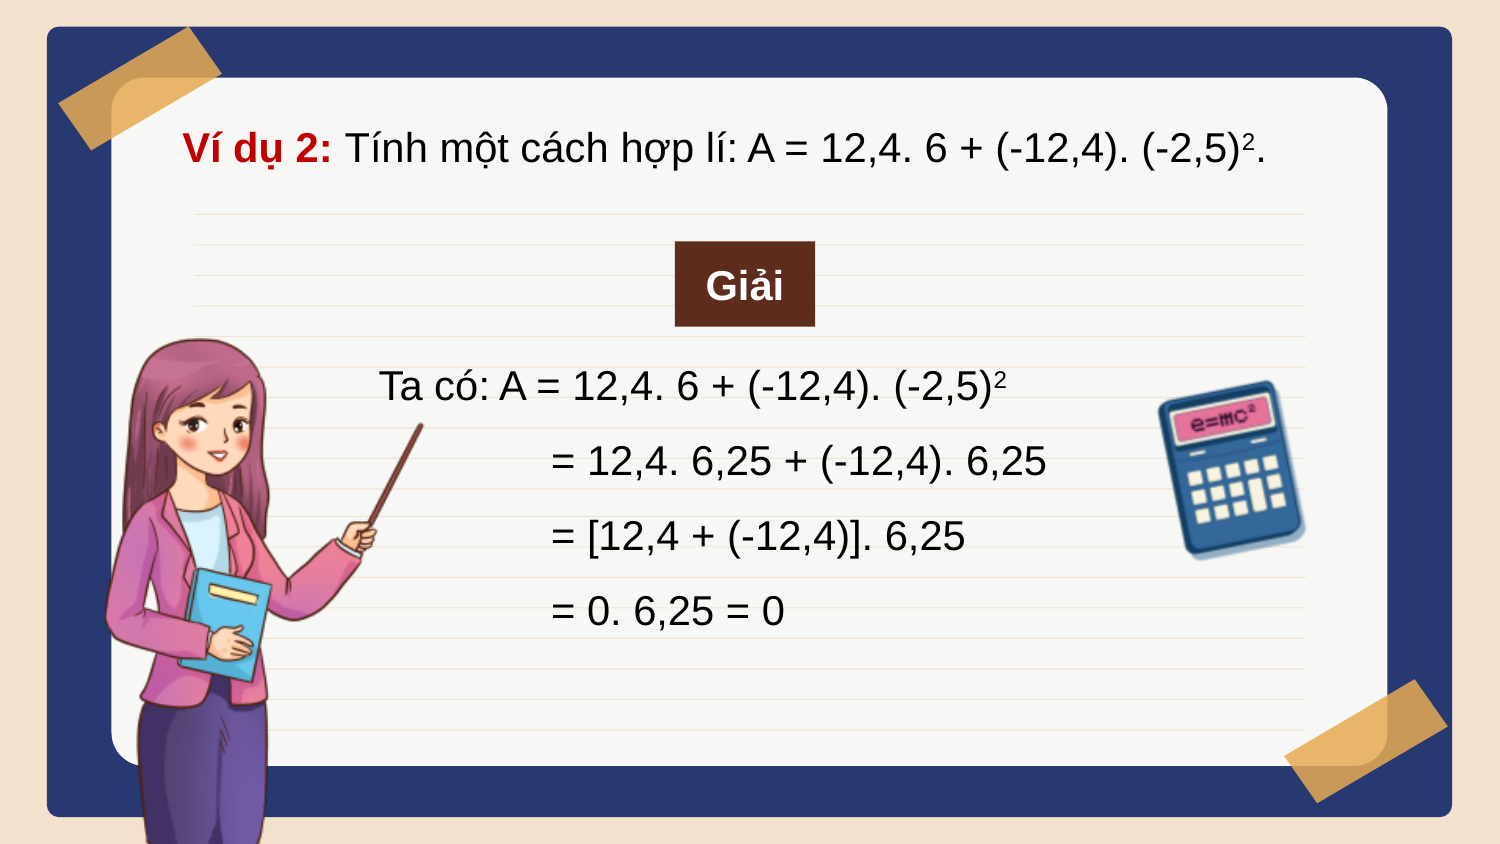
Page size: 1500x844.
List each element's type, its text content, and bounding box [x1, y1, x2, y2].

picture [0, 326, 509, 844]
picture [1109, 348, 1328, 584]
title Giải [674, 241, 816, 327]
text_box [58, 26, 222, 151]
text_box [1284, 679, 1448, 804]
